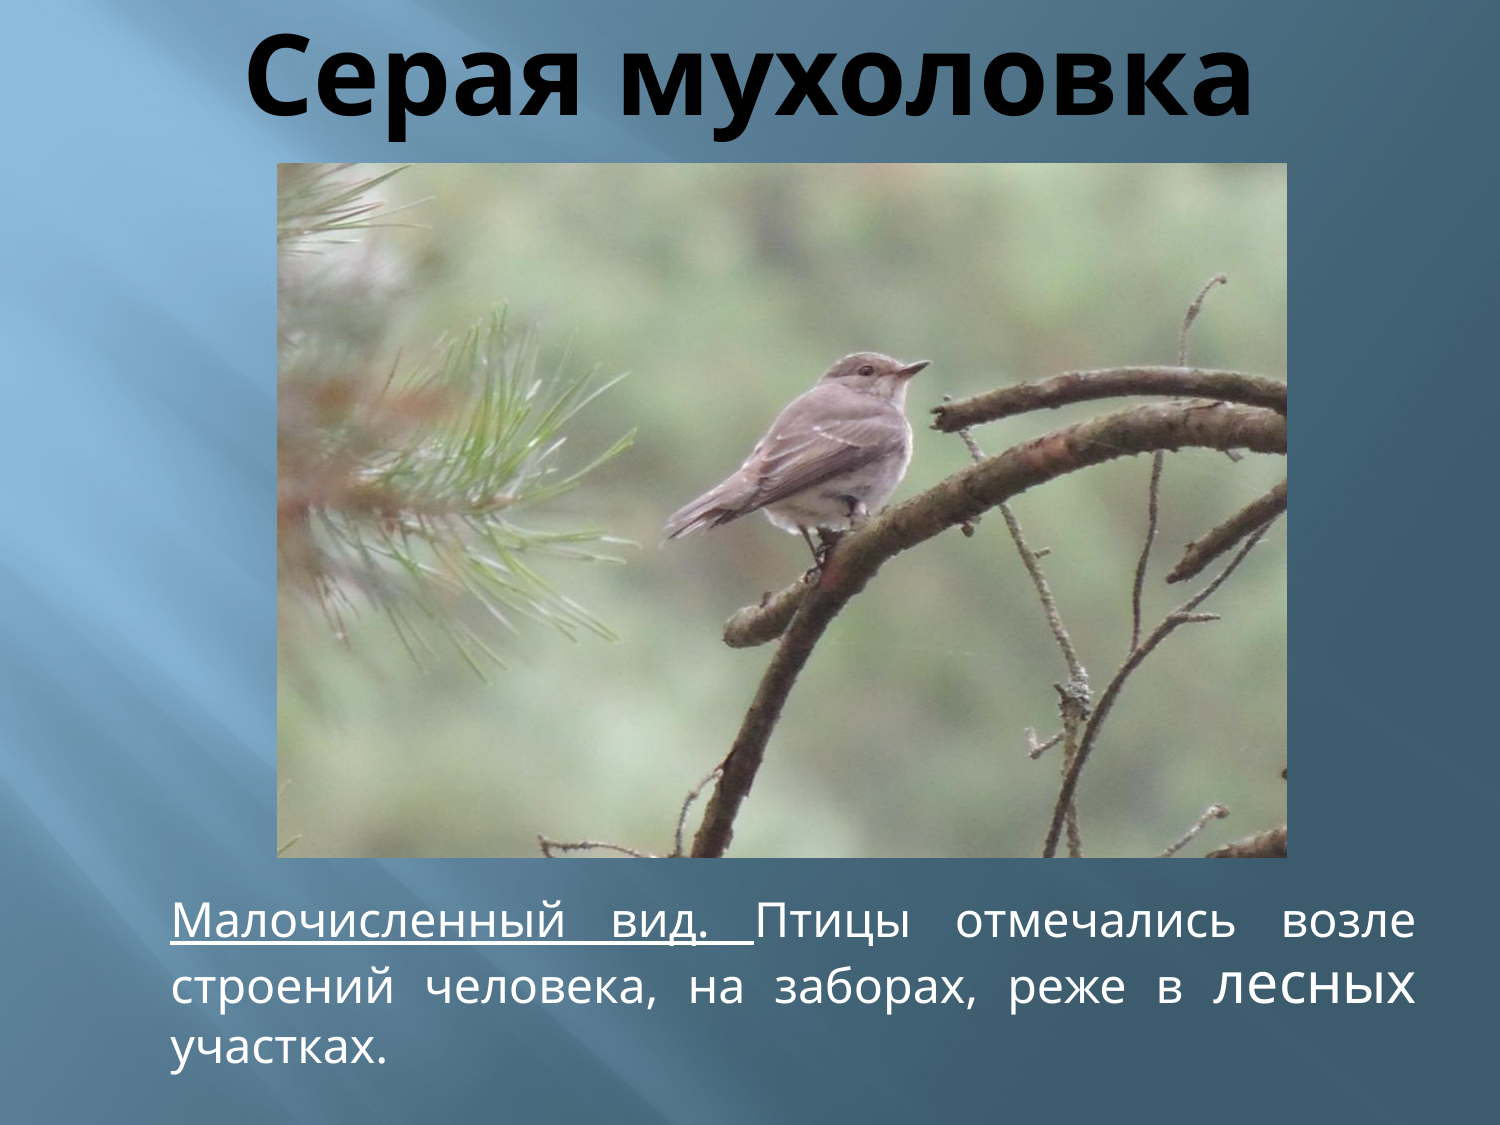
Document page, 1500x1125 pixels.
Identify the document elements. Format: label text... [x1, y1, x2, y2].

title Серая мухоловка [75, 0, 1425, 164]
text_box Малочисленный вид. Птицы отмечались возле строений человека, на заборах, реже в лесных участках. [75, 881, 1432, 1082]
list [277, 163, 1287, 858]
